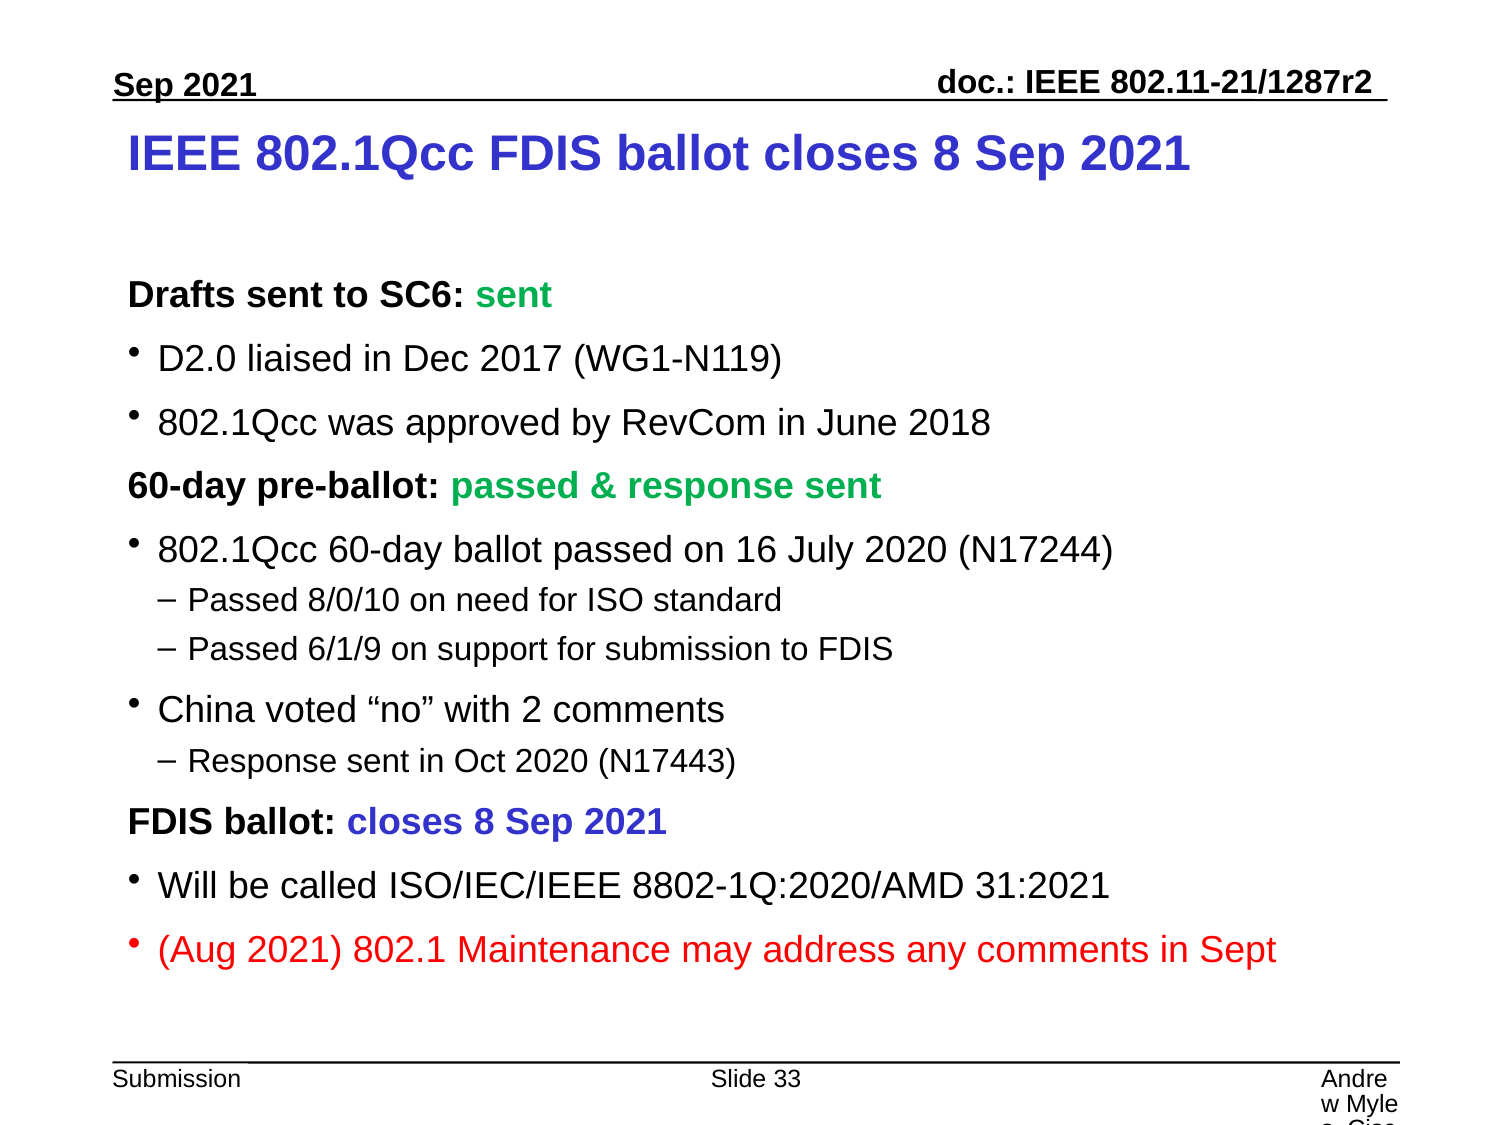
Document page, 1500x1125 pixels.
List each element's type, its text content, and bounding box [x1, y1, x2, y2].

footer Andrew Myles, Cisco [1320, 1061, 1402, 1093]
list Drafts sent to SC6: sent D2.0 liaised in Dec 2017 (WG1-N119) 802.1Qcc was approved by RevCom in June 2018 60-day pre-ballot: passed & response sent 802.1Qcc 60-day ballot passed on 16 July 2020 (N17244) Passed 8/0/10 on need for ISO standard Passed 6/1/9 on support for submission to FDIS China voted “no” with 2 comments Response sent in Oct 2020 (N17443) FDIS ballot: closes 8 Sep 2021 Will be called ISO/IEC/IEEE 8802-1Q:2020/AMD 31:2021 (Aug 2021) 802.1 Maintenance may address any comments in Sept [112, 262, 1388, 938]
title IEEE 802.1Qcc FDIS ballot closes 8 Sep 2021 [112, 112, 1388, 262]
slide_number Slide 33 [709, 1061, 803, 1093]
